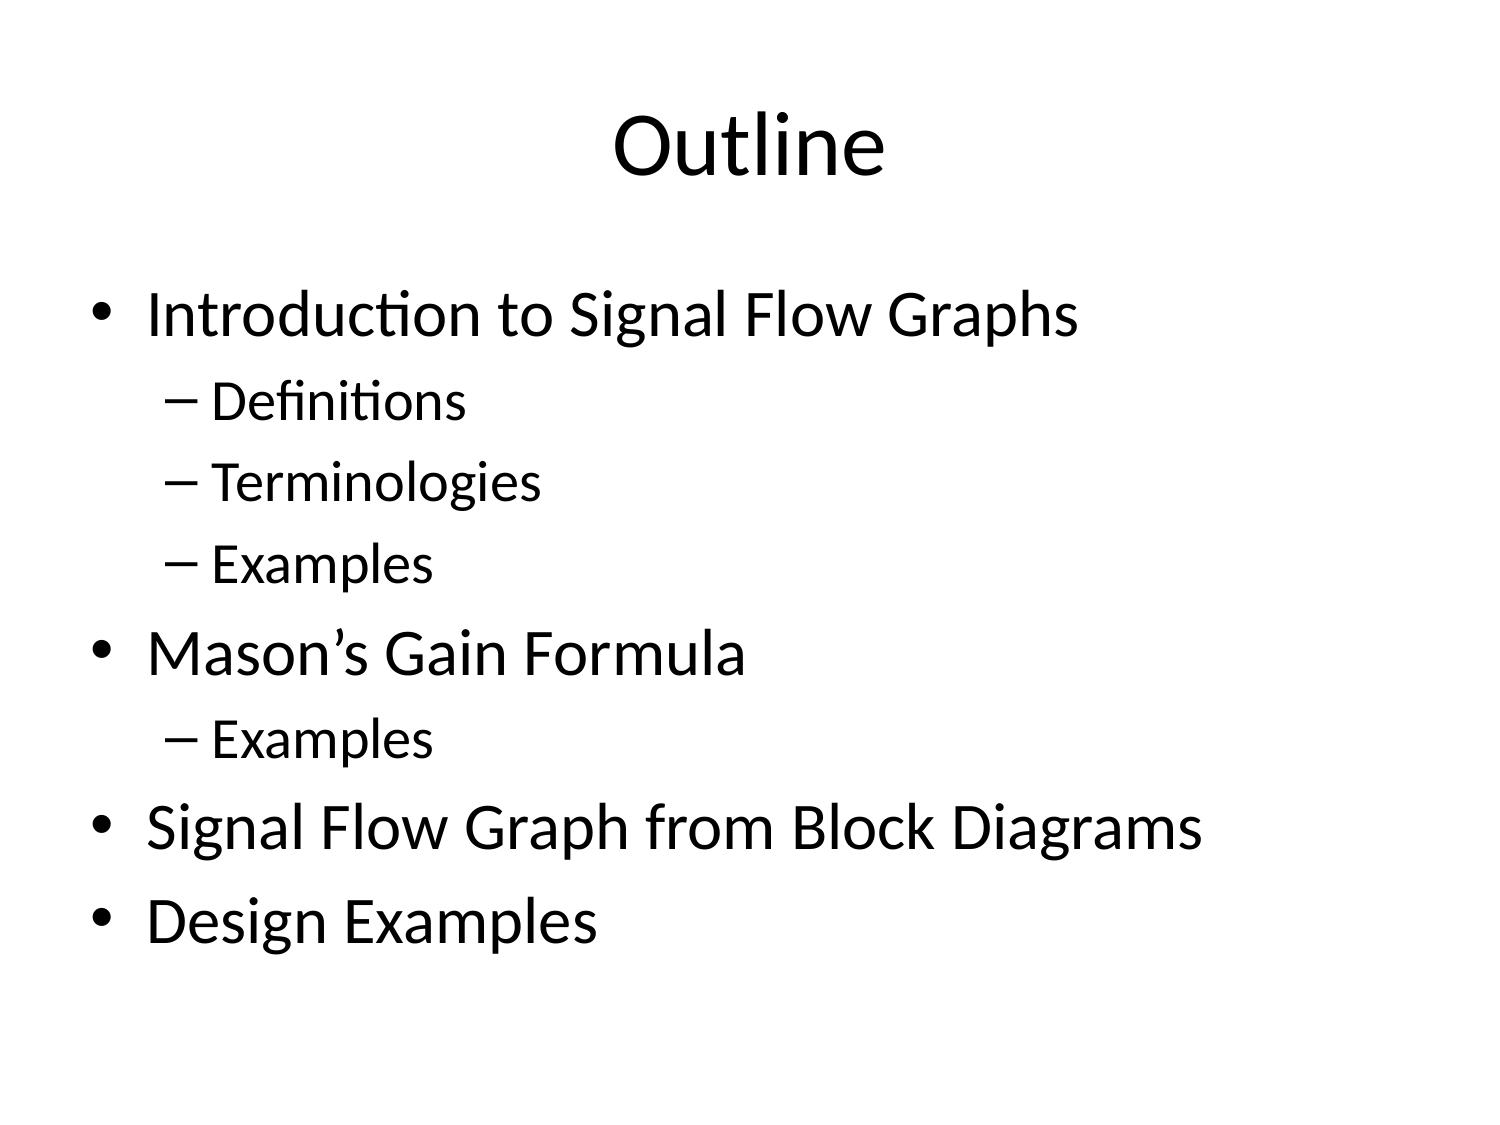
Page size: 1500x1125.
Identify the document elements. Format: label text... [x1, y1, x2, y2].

title Outline [75, 45, 1425, 233]
list Introduction to Signal Flow Graphs Definitions Terminologies Examples Mason’s Gain Formula Examples Signal Flow Graph from Block Diagrams Design Examples [75, 262, 1425, 1005]
